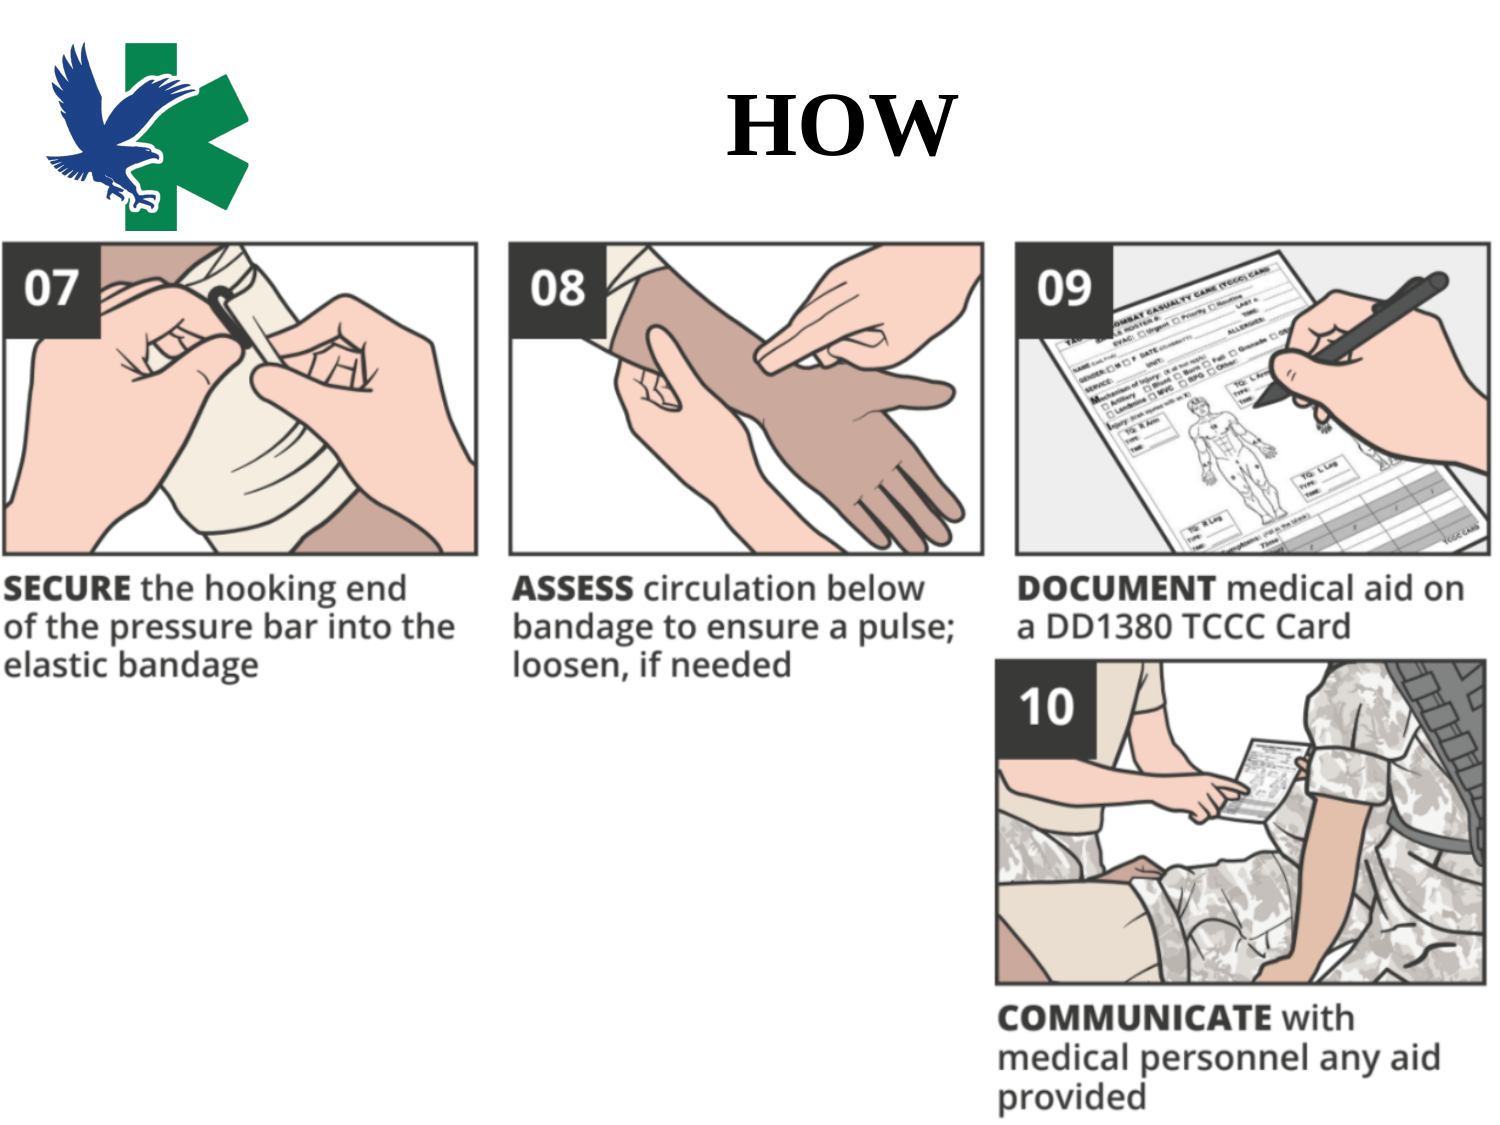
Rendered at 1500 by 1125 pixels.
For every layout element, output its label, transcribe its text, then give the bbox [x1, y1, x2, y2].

text_box HOW [287, 24, 1400, 213]
picture [0, 24, 1500, 1125]
